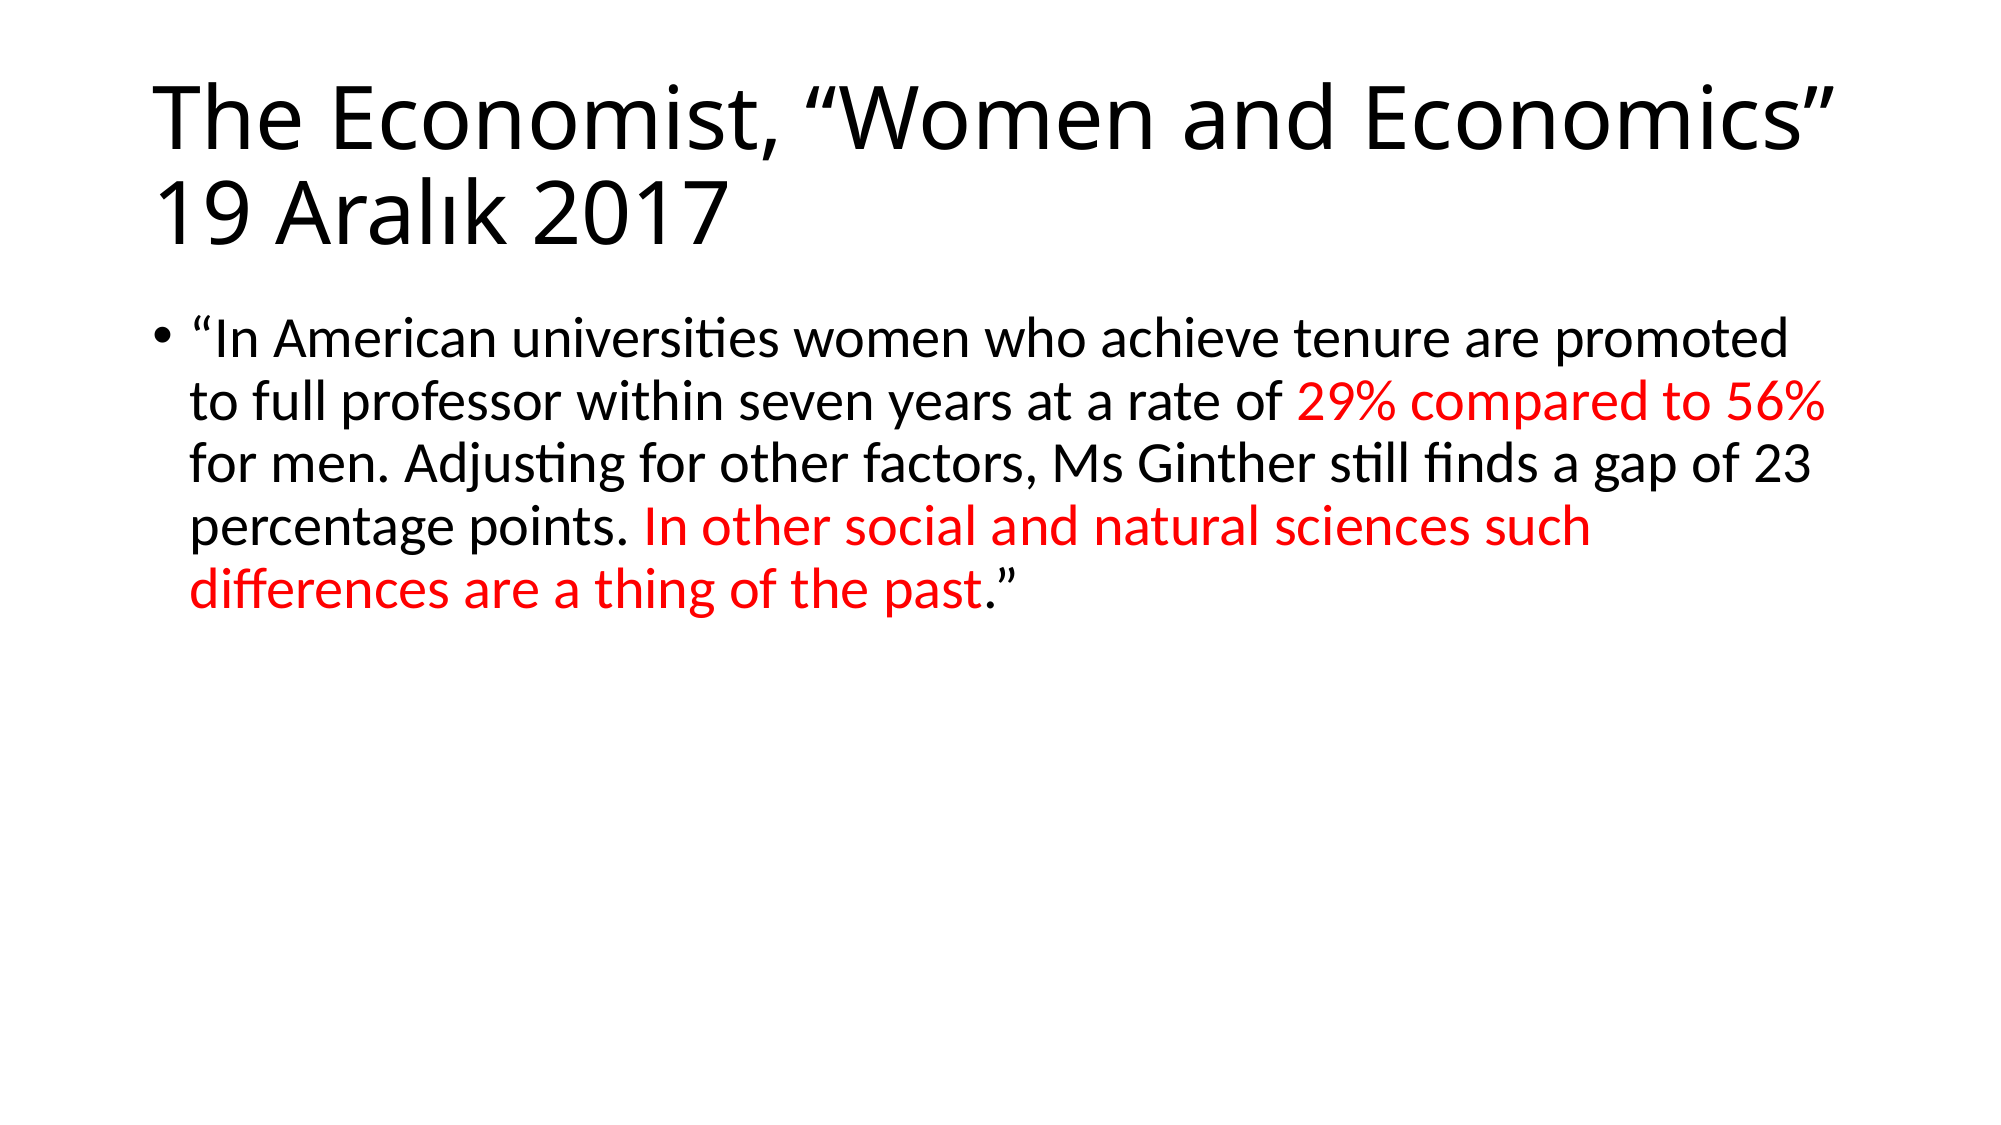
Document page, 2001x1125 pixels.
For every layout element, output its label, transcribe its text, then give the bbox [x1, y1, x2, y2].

title The Economist, “Women and Economics” 19 Aralık 2017 [137, 59, 1863, 278]
list “In American universities women who achieve tenure are promoted to full professor within seven years at a rate of 29% compared to 56% for men. Adjusting for other factors, Ms Ginther still finds a gap of 23 percentage points. In other social and natural sciences such differences are a thing of the past.” [137, 299, 1863, 1014]
